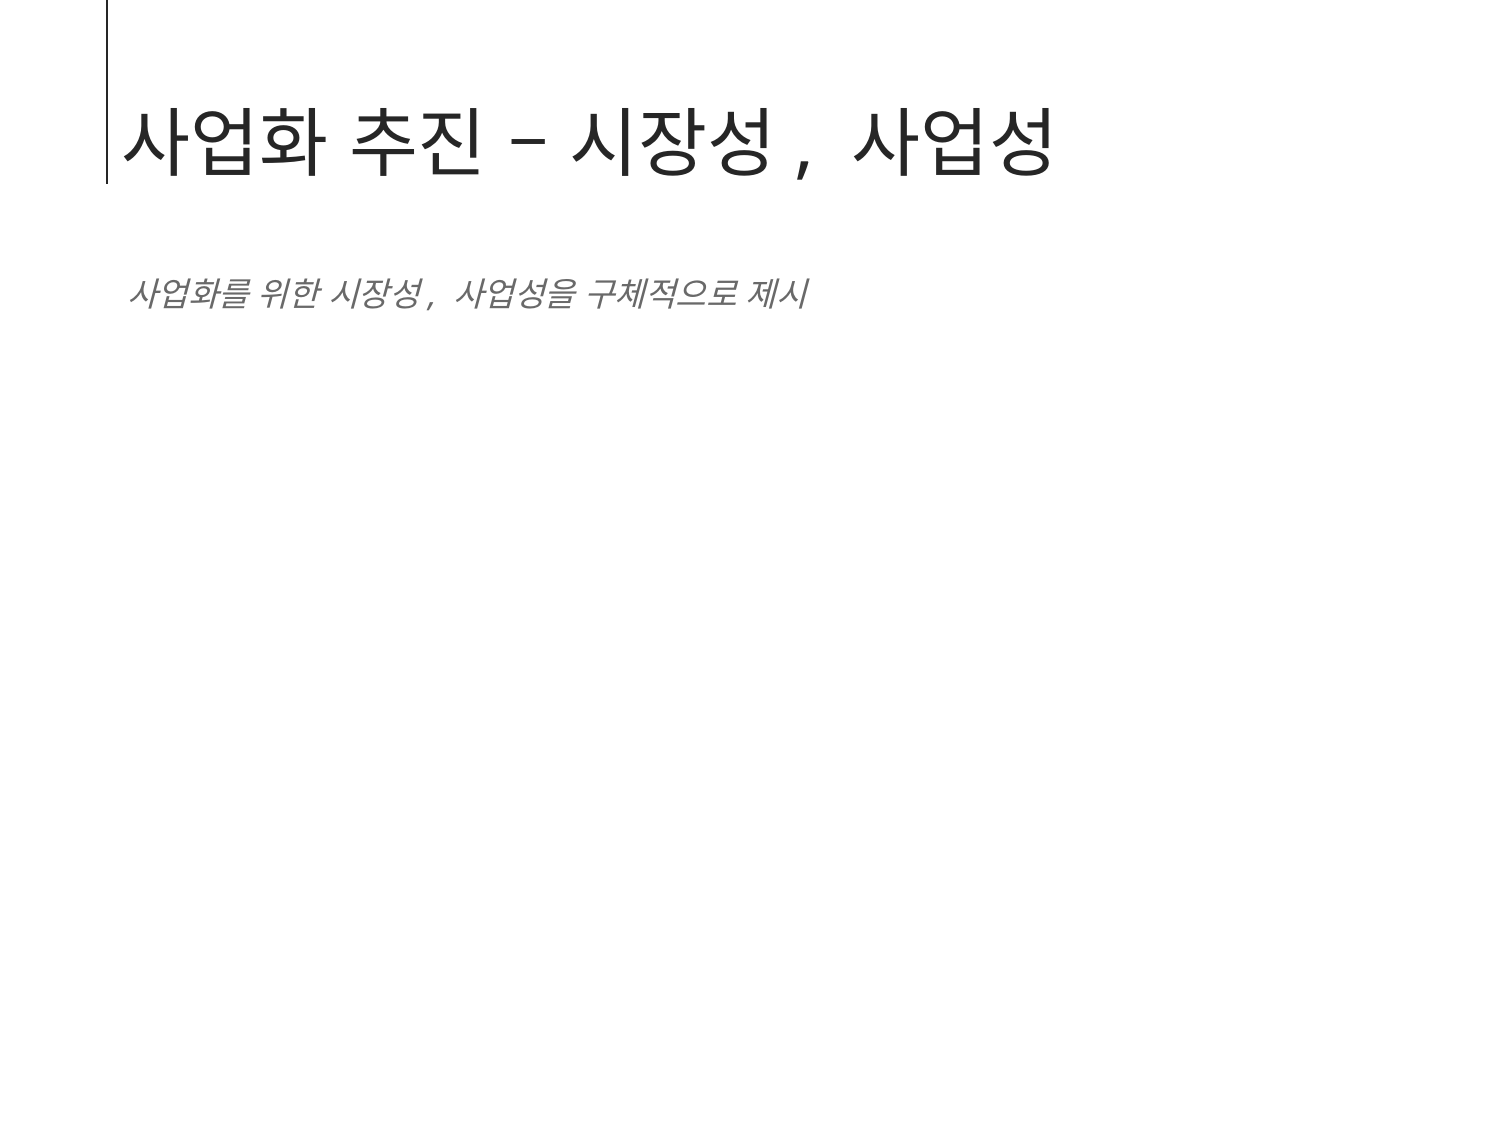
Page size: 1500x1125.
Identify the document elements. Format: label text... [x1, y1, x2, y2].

text_box 사업화 추진 – 시장성, 사업성 [106, 87, 1074, 193]
text_box 사업화를 위한 시장성, 사업성을 구체적으로 제시 [112, 160, 1317, 387]
